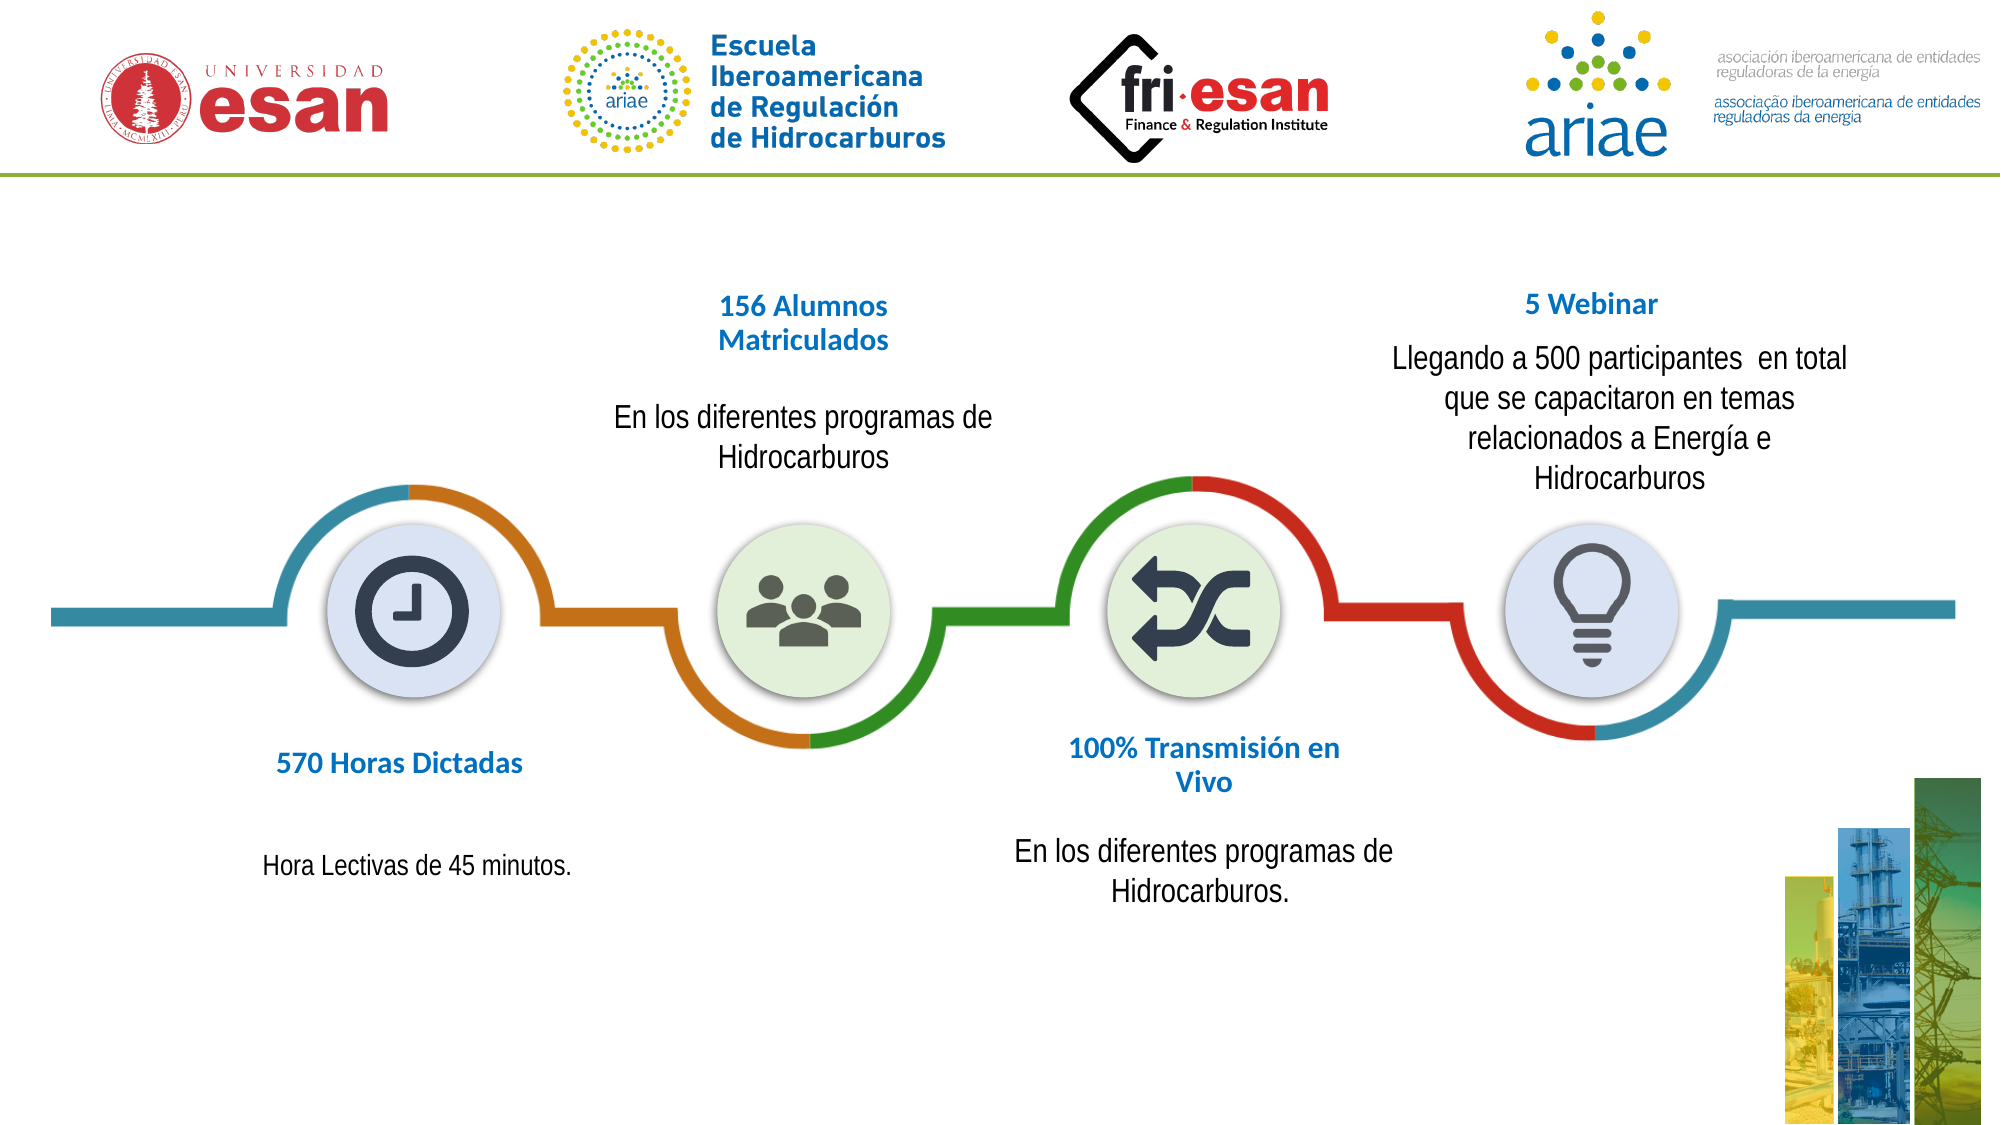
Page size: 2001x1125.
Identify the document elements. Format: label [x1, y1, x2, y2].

picture [100, 53, 388, 144]
picture [525, 0, 983, 220]
picture [1838, 935, 1910, 1124]
text_box [0, 279, 2000, 935]
picture [1069, 34, 1328, 163]
picture [1502, 0, 2000, 167]
